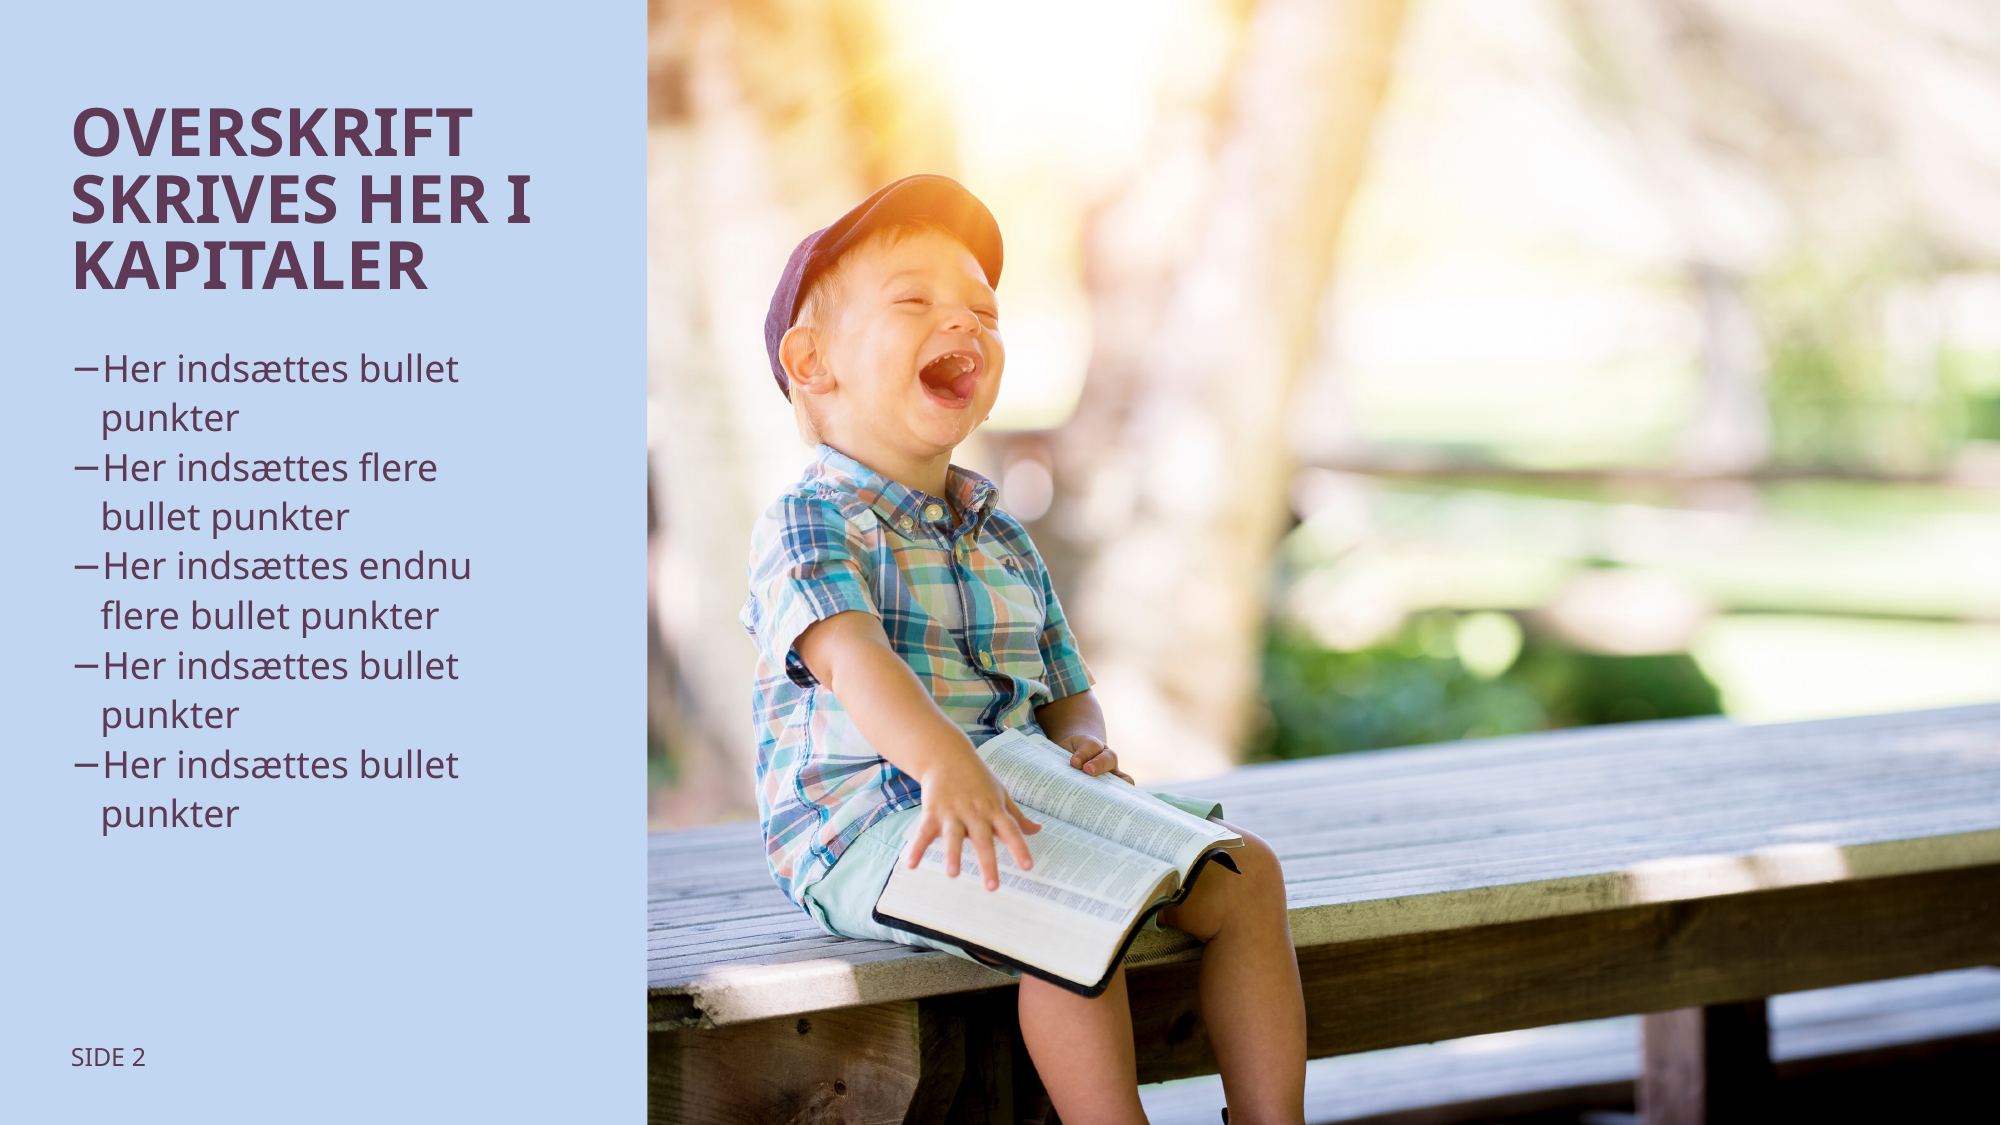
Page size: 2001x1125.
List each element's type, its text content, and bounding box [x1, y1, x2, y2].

title OVERSKRIFT SKRIVES HER I KAPITALER [70, 103, 567, 312]
slide_number SIDE 2 [70, 1046, 182, 1076]
picture [647, 0, 2000, 1125]
list Her indsættes bullet punkter Her indsættes flere bullet punkter Her indsættes endnu flere bullet punkter Her indsættes bullet punkter Her indsættes bullet punkter [70, 340, 567, 1005]
